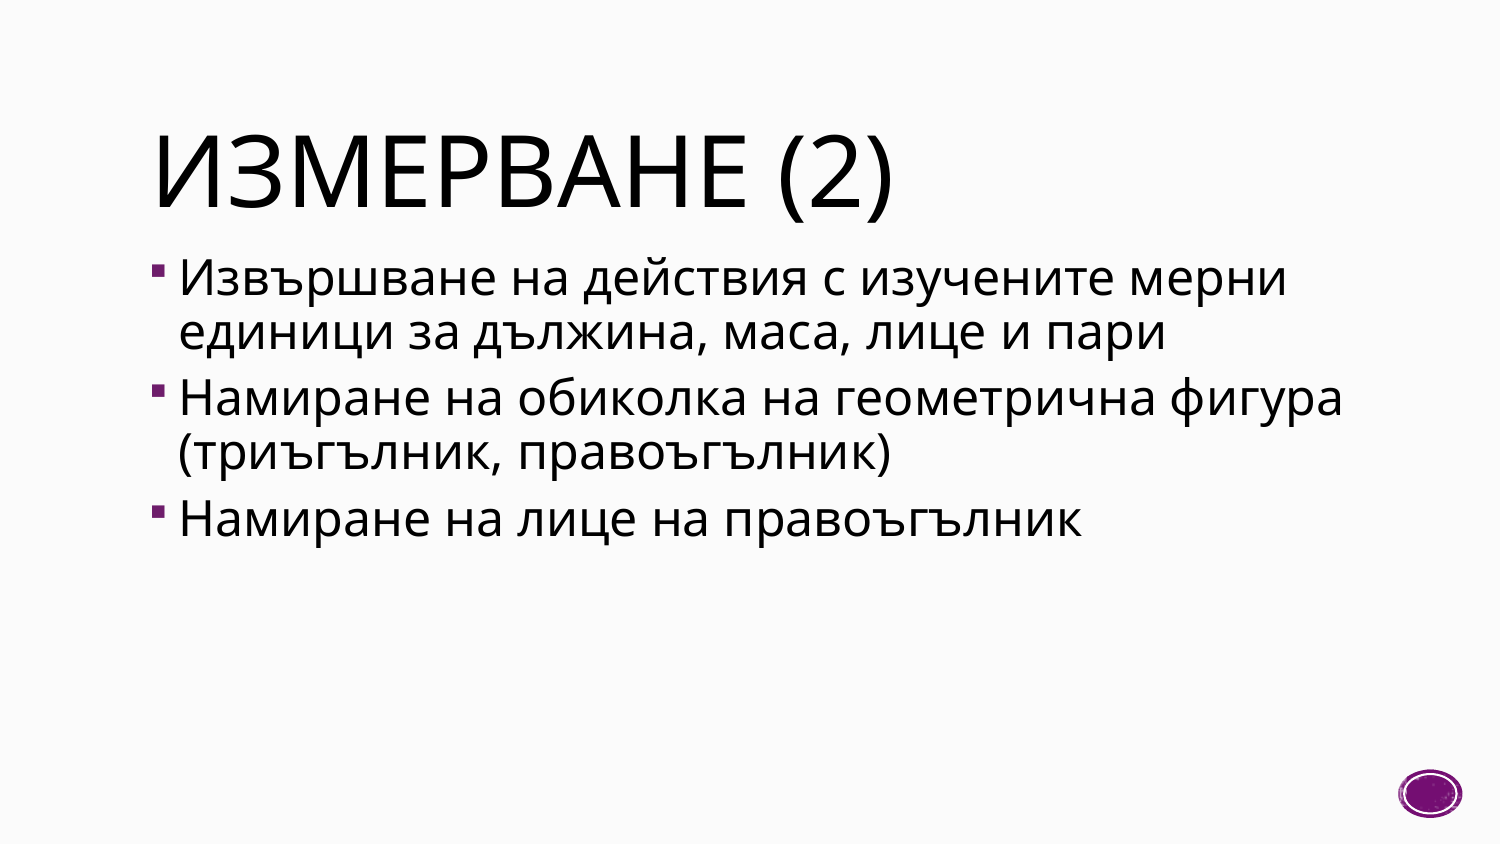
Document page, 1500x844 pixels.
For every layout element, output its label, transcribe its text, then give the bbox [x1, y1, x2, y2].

title ИЗМЕРВАНЕ (2) [135, 76, 1411, 275]
list Извършване на действия с изучените мерни единици за дължина, маса, лице и пари Намиране на обиколка на геометрична фигура (триъгълник, правоъгълник) Намиране на лице на правоъгълник [88, 244, 1364, 743]
